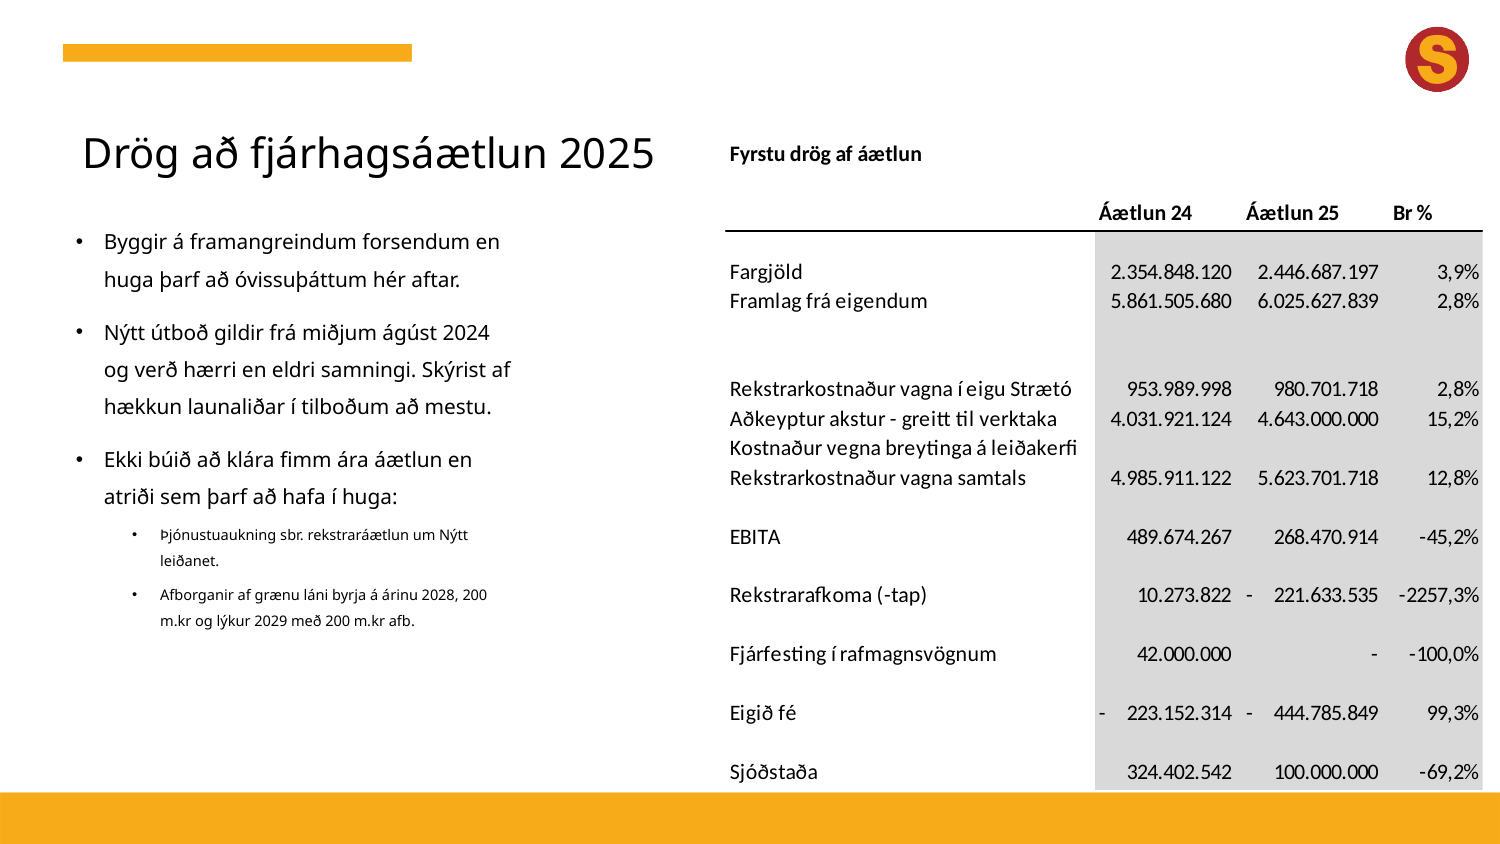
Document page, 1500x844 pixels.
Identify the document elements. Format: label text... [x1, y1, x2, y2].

text_box [60, 566, 725, 777]
text_box Byggir á framangreindum forsendum en huga þarf að óvissuþáttum hér aftar. Nýtt útboð gildir frá miðjum ágúst 2024 og verð hærri en eldri samningi. Skýrist af hækkun launaliðar í tilboðum að mestu. Ekki búið að klára fimm ára áætlun en atriði sem þarf að hafa í huga: Þjónustuaukning sbr. rekstraráætlun um Nýtt leiðanet. Afborganir af grænu láni byrja á árinu 2028, 200 m.kr og lýkur 2029 með 200 m.kr afb. [60, 209, 528, 719]
picture [0, 0, 1500, 844]
title Drög að fjárhagsáætlun 2025 [67, 59, 1413, 185]
